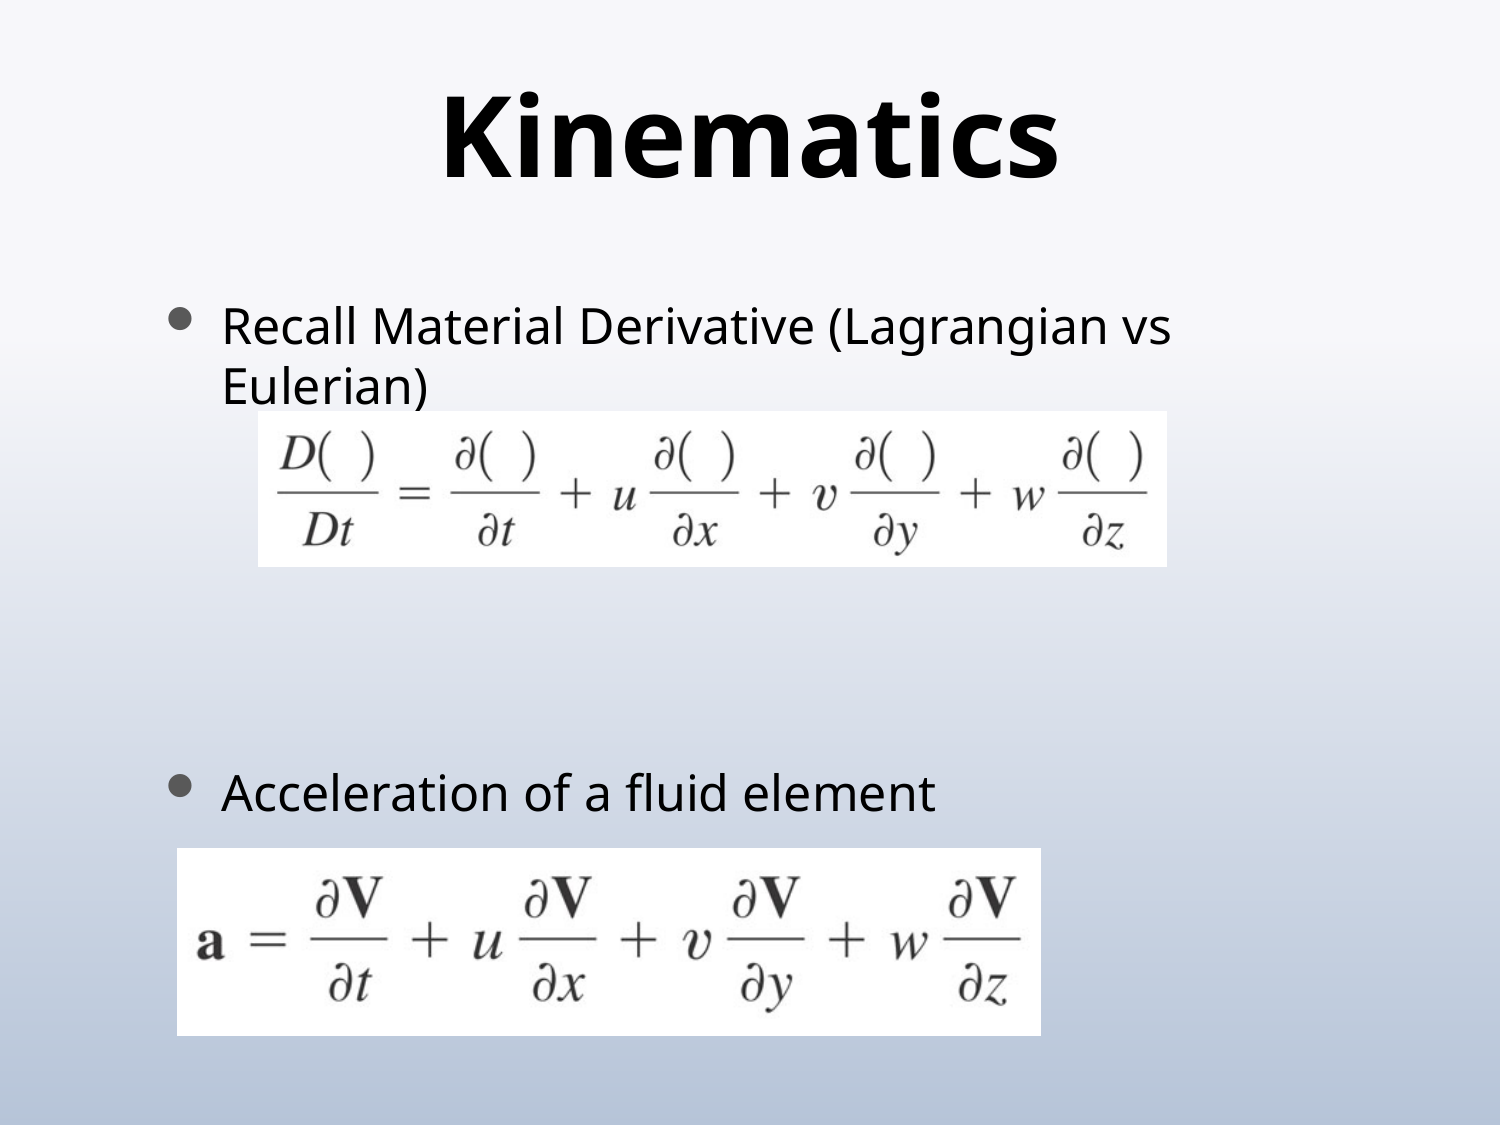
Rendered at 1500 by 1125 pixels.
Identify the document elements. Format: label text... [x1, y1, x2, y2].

picture [256, 409, 1168, 569]
picture [175, 846, 1043, 1038]
title Kinematics [150, 37, 1350, 245]
list Recall Material Derivative (Lagrangian vs Eulerian) Acceleration of a fluid element [150, 286, 1350, 993]
